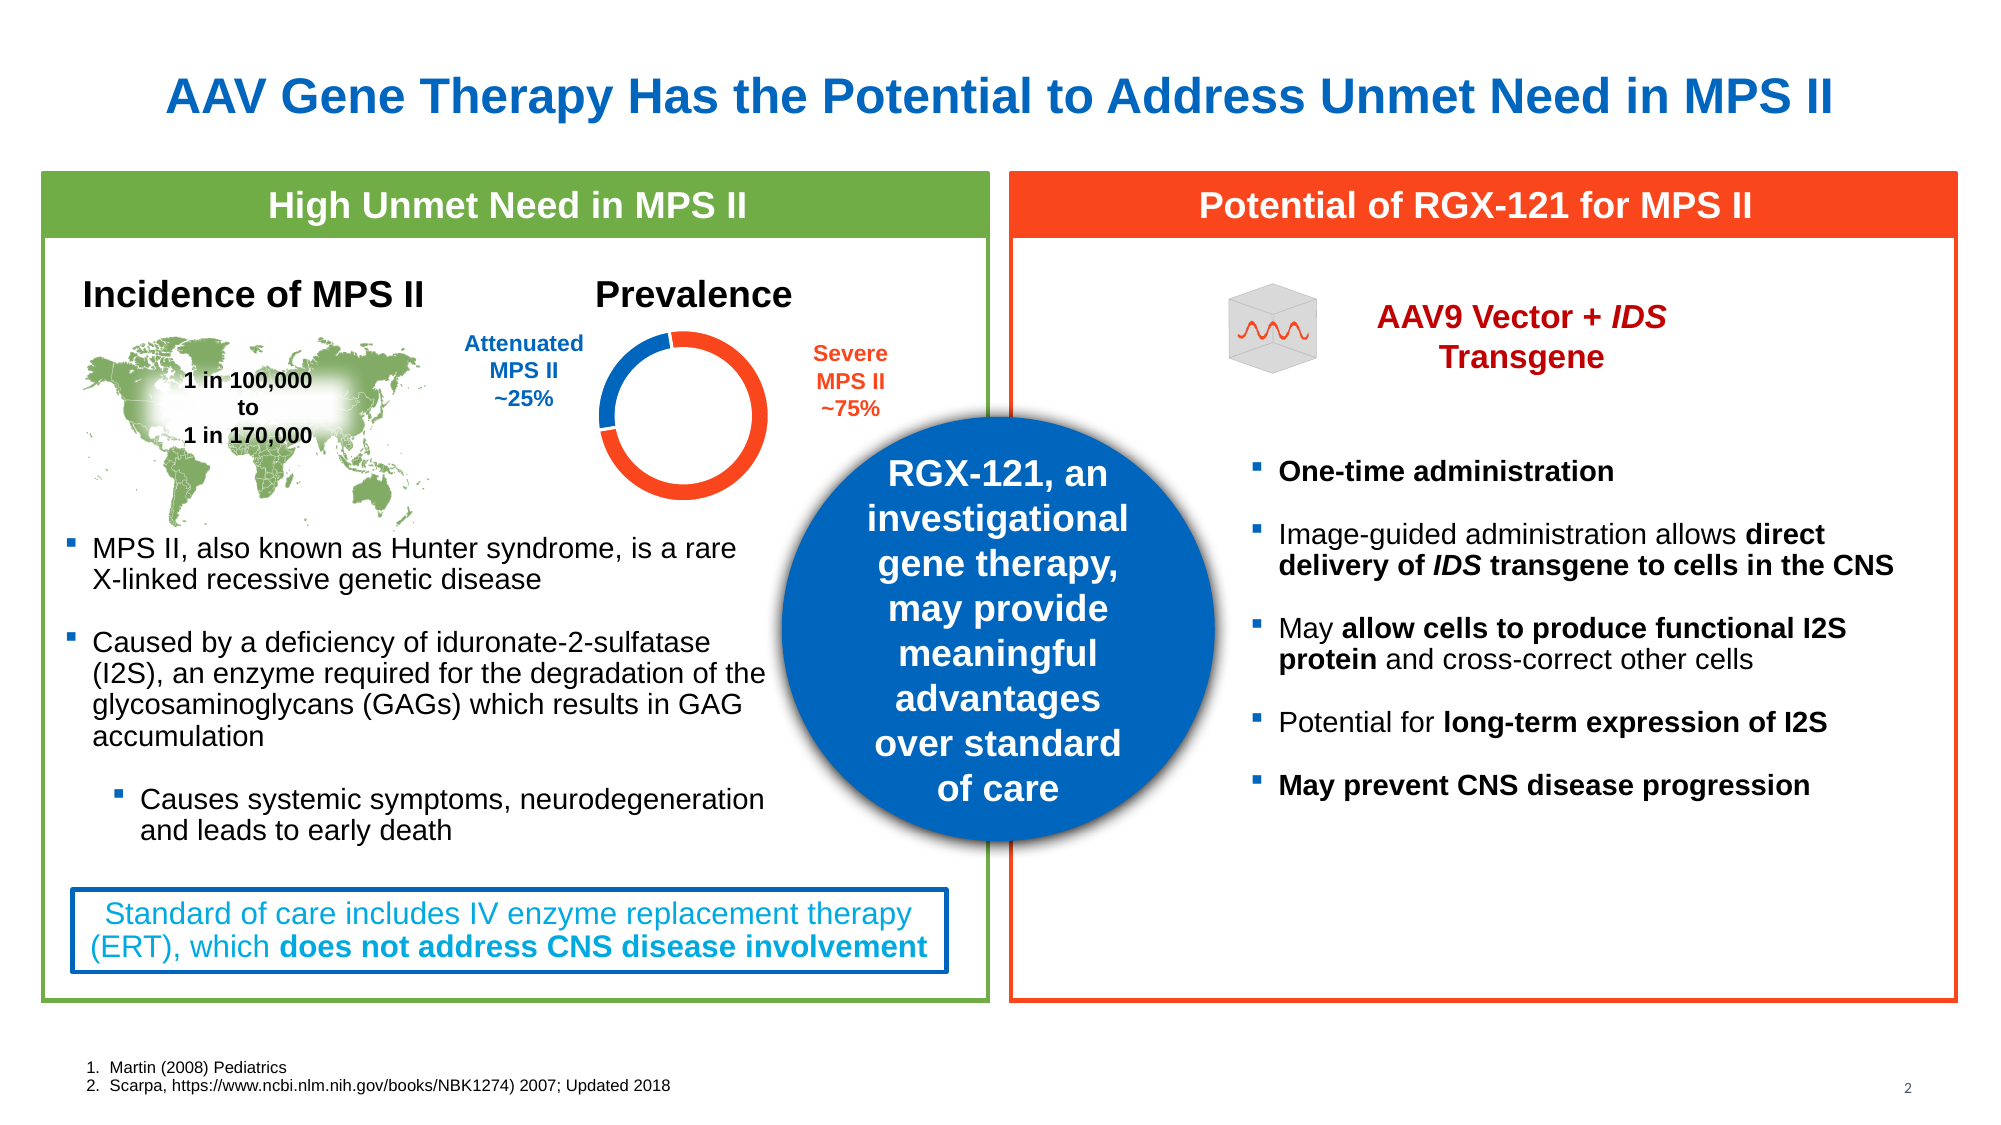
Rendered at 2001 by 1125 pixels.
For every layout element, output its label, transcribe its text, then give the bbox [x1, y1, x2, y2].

list 1. Martin (2008) Pediatrics 2. Scarpa, https://www.ncbi.nlm.nih.gov/books/NBK1274) 2007; Updated 2018 [71, 1051, 819, 1104]
title AAV Gene Therapy Has the Potential to Address Unmet Need in MPS II [0, 35, 2000, 133]
text_box [42, 235, 988, 1001]
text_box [1228, 283, 1722, 384]
text_box [1011, 235, 1957, 1001]
text_box Potential of RGX-121 for MPS II [1009, 171, 1958, 235]
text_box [82, 335, 431, 532]
text_box High Unmet Need in MPS II [41, 171, 990, 235]
text_box RGX-121, an investigational gene therapy, may provide meaningful advantages over standard of care [794, 416, 1215, 842]
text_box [597, 329, 770, 502]
text_box MPS II, also known as Hunter syndrome, is a rare X-linked recessive genetic disease Caused by a deficiency of iduronate-2-sulfatase (I2S), an enzyme required for the degradation of the glycosaminoglycans (GAGs) which results in GAG accumulation Causes systemic symptoms, neurodegeneration and leads to early death [43, 522, 794, 854]
